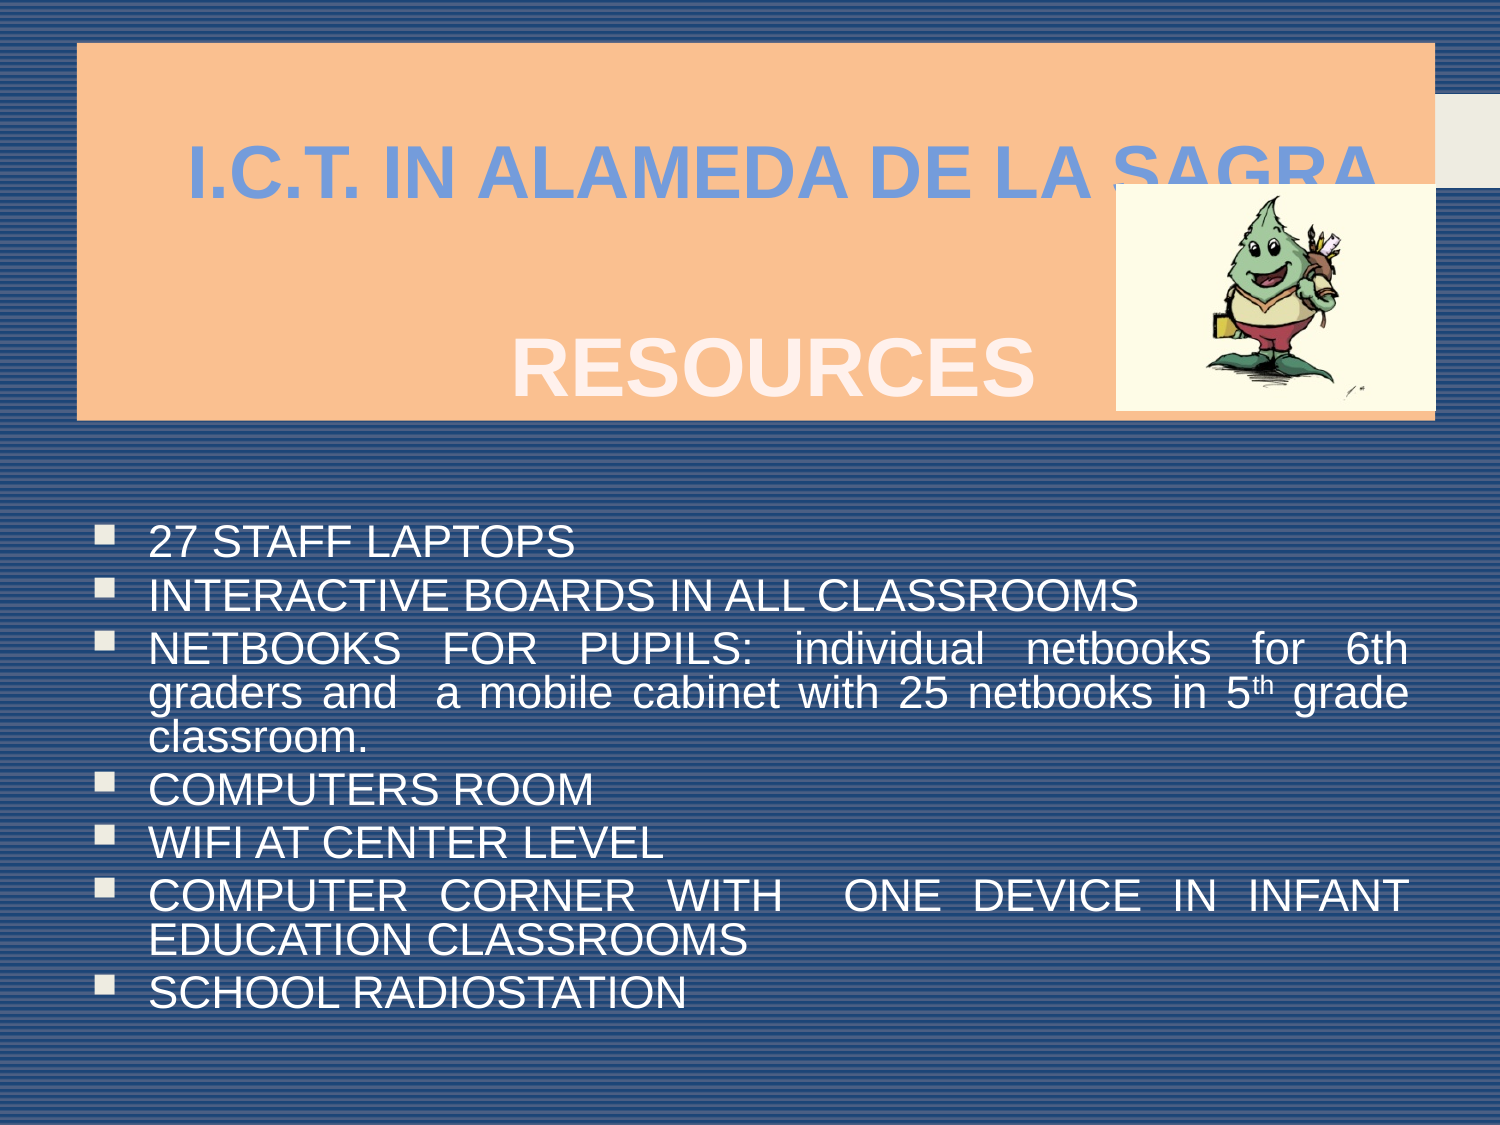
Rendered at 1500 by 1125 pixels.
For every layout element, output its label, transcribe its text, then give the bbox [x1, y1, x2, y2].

title I.C.T. IN ALAMEDA DE LA SAGRA RESOURCES [76, 42, 1436, 421]
list 27 STAFF LAPTOPS INTERACTIVE BOARDS IN ALL CLASSROOMS NETBOOKS FOR PUPILS: individual netbooks for 6th graders and a mobile cabinet with 25 netbooks in 5th grade classroom. COMPUTERS ROOM WIFI AT CENTER LEVEL COMPUTER CORNER WITH ONE DEVICE IN INFANT EDUCATION CLASSROOMS SCHOOL RADIOSTATION [76, 515, 1425, 1059]
picture [1115, 184, 1436, 411]
